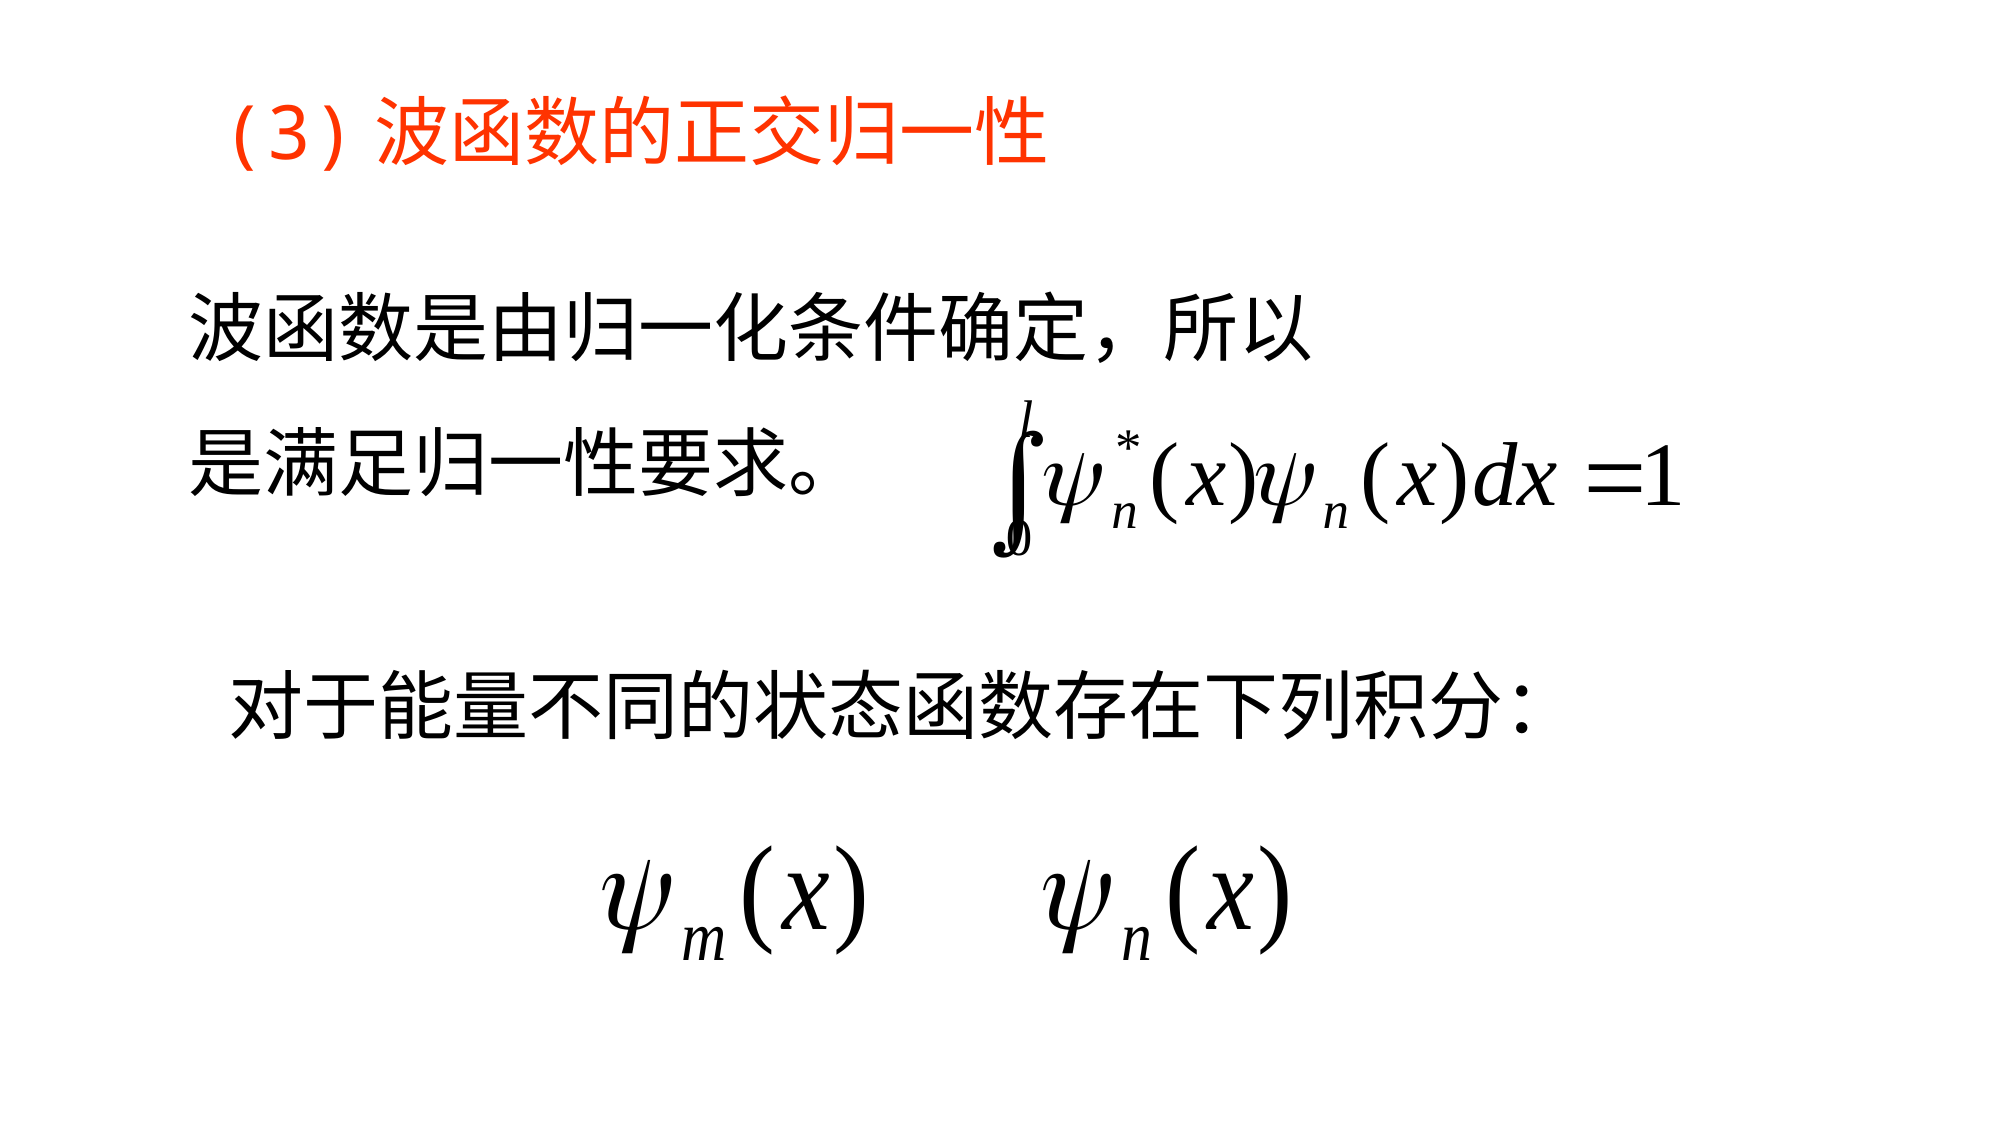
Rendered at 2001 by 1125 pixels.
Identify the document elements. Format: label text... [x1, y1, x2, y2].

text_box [963, 377, 1697, 574]
text_box 对于能量不同的状态函数存在下列积分： [214, 605, 1626, 756]
text_box (3)波函数的正交归一性 [206, 77, 1307, 183]
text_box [591, 809, 888, 991]
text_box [1033, 809, 1307, 991]
text_box 波函数是由归一化条件确定，所以是满足归一性要求。 [173, 227, 1402, 513]
